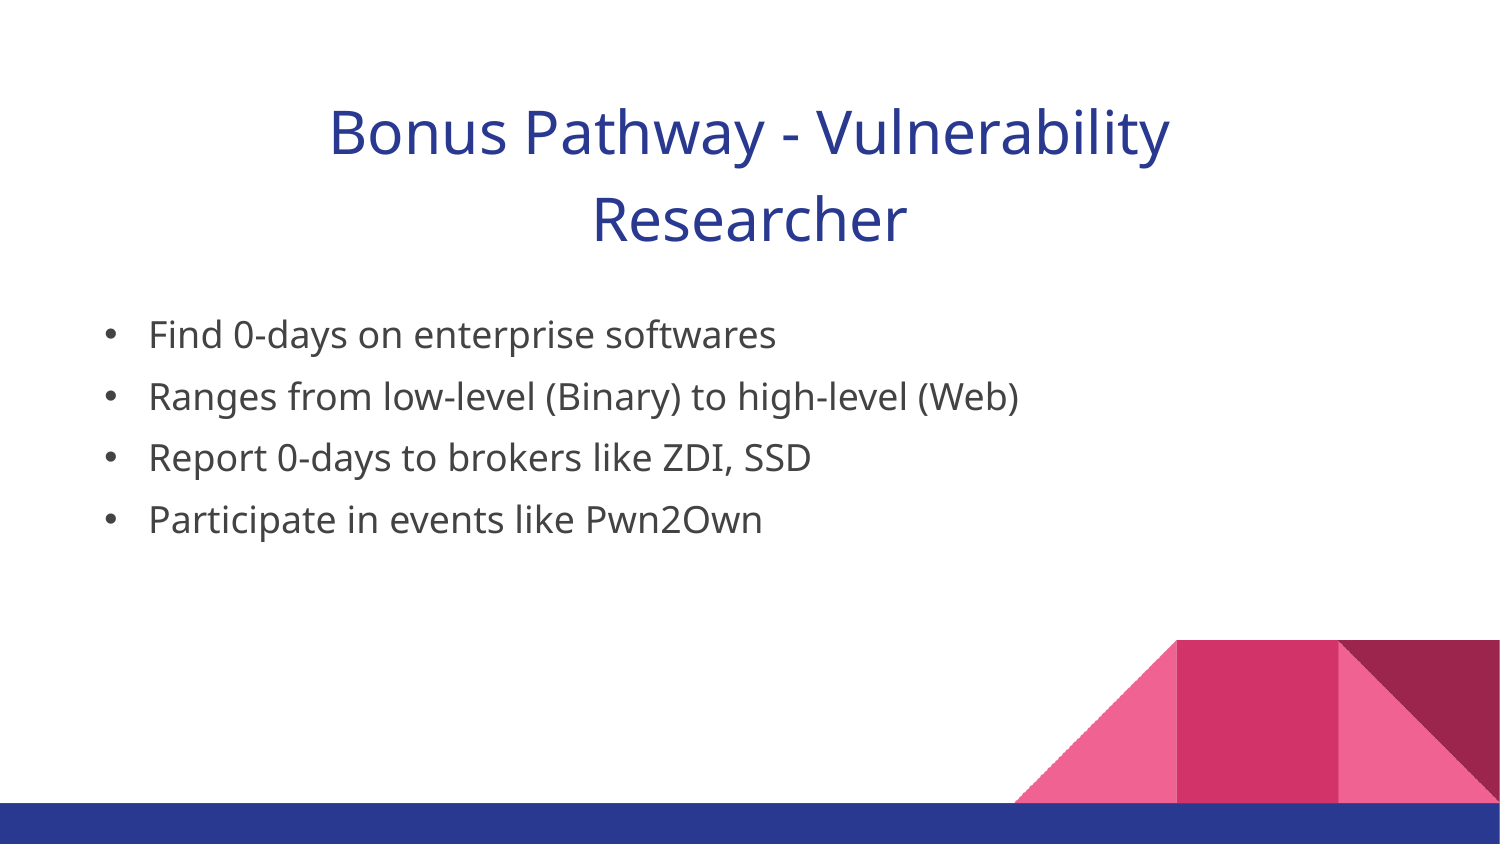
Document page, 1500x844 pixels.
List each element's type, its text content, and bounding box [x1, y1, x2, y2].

text_box Find 0-days on enterprise softwares Ranges from low-level (Binary) to high-level (Web) Report 0-days to brokers like ZDI, SSD Participate in events like Pwn2Own [58, 294, 1442, 541]
text_box [0, 640, 1500, 844]
text_box Bonus Pathway - Vulnerability Researcher [182, 79, 1318, 254]
